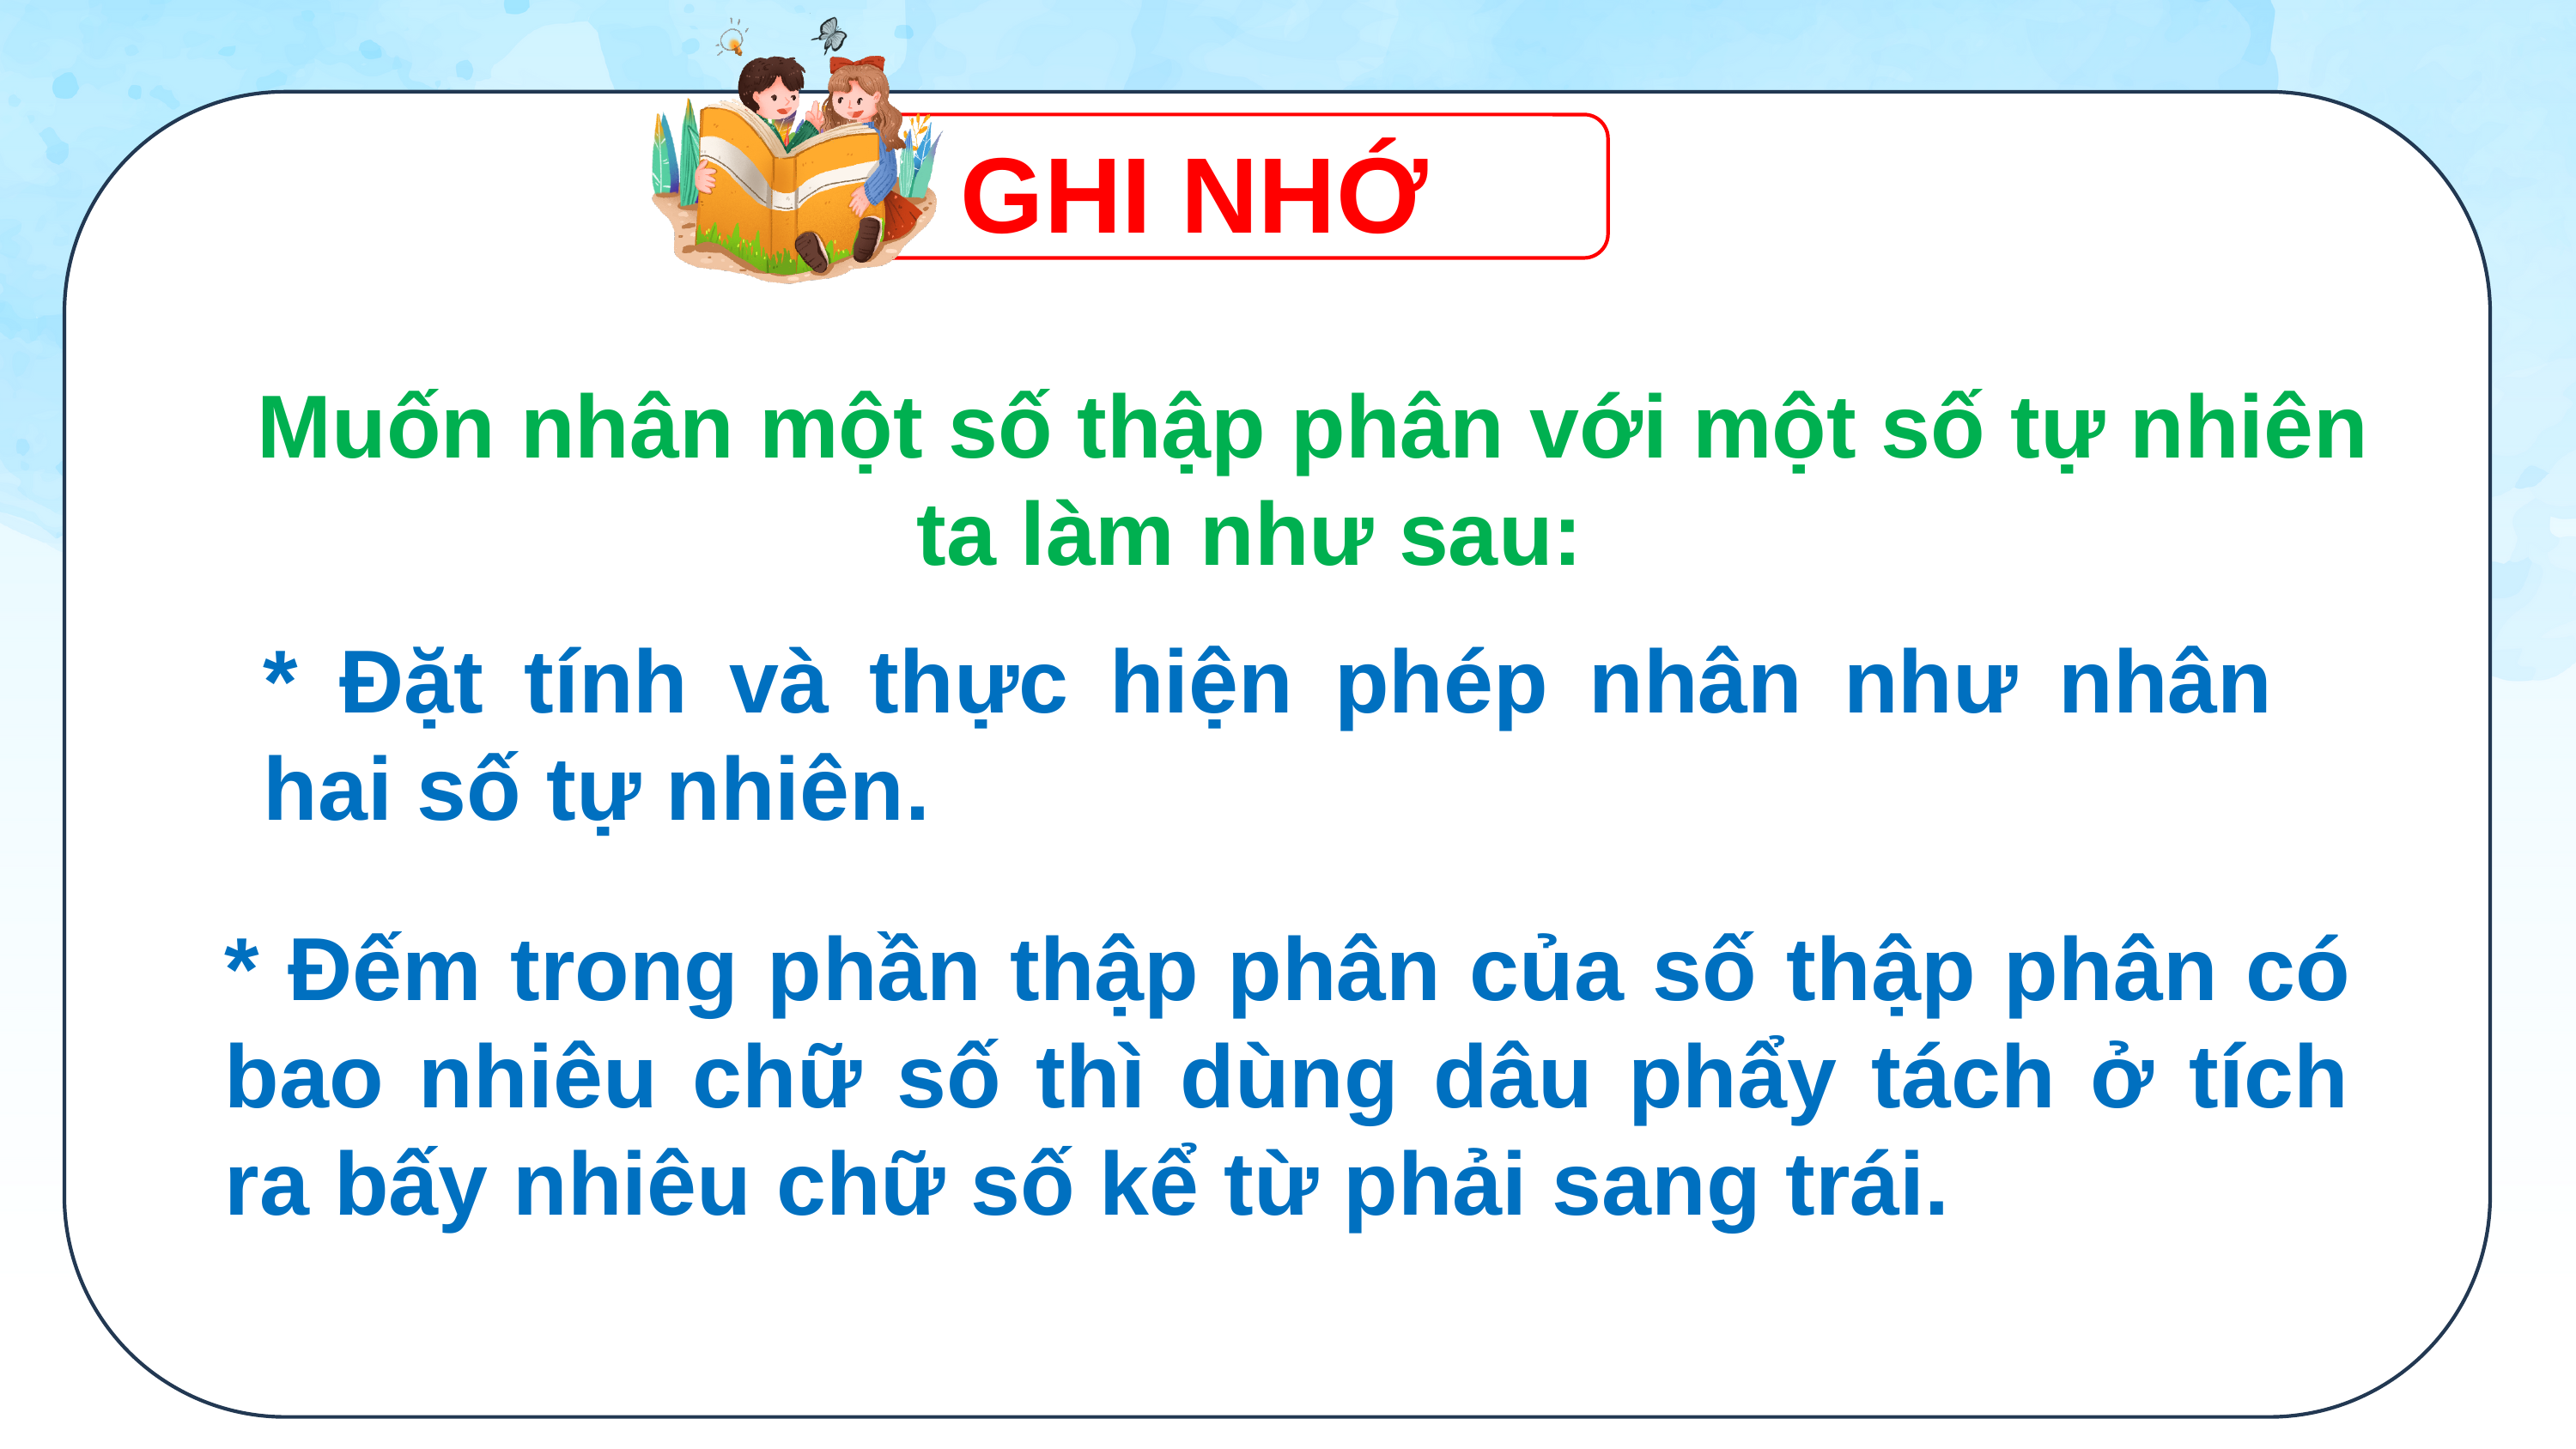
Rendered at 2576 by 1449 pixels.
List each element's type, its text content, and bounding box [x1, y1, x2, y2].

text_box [981, 114, 1735, 263]
text_box [0, 0, 2576, 1449]
text_box [62, 89, 2493, 1419]
text_box * Đếm trong phần thập phân của số thập phân có bao nhiêu chữ số thì dùng dâu phẩy tách ở tích ra bấy nhiêu chữ số kể từ phải sang trái. [212, 905, 2365, 1240]
text_box Muốn nhân một số thập phân với một số tự nhiên ta làm như sau: [4, 361, 2431, 590]
text_box * Đặt tính và thực hiện phép nhân như nhân hai số tự nhiên. [250, 616, 2288, 845]
picture [605, 0, 979, 346]
